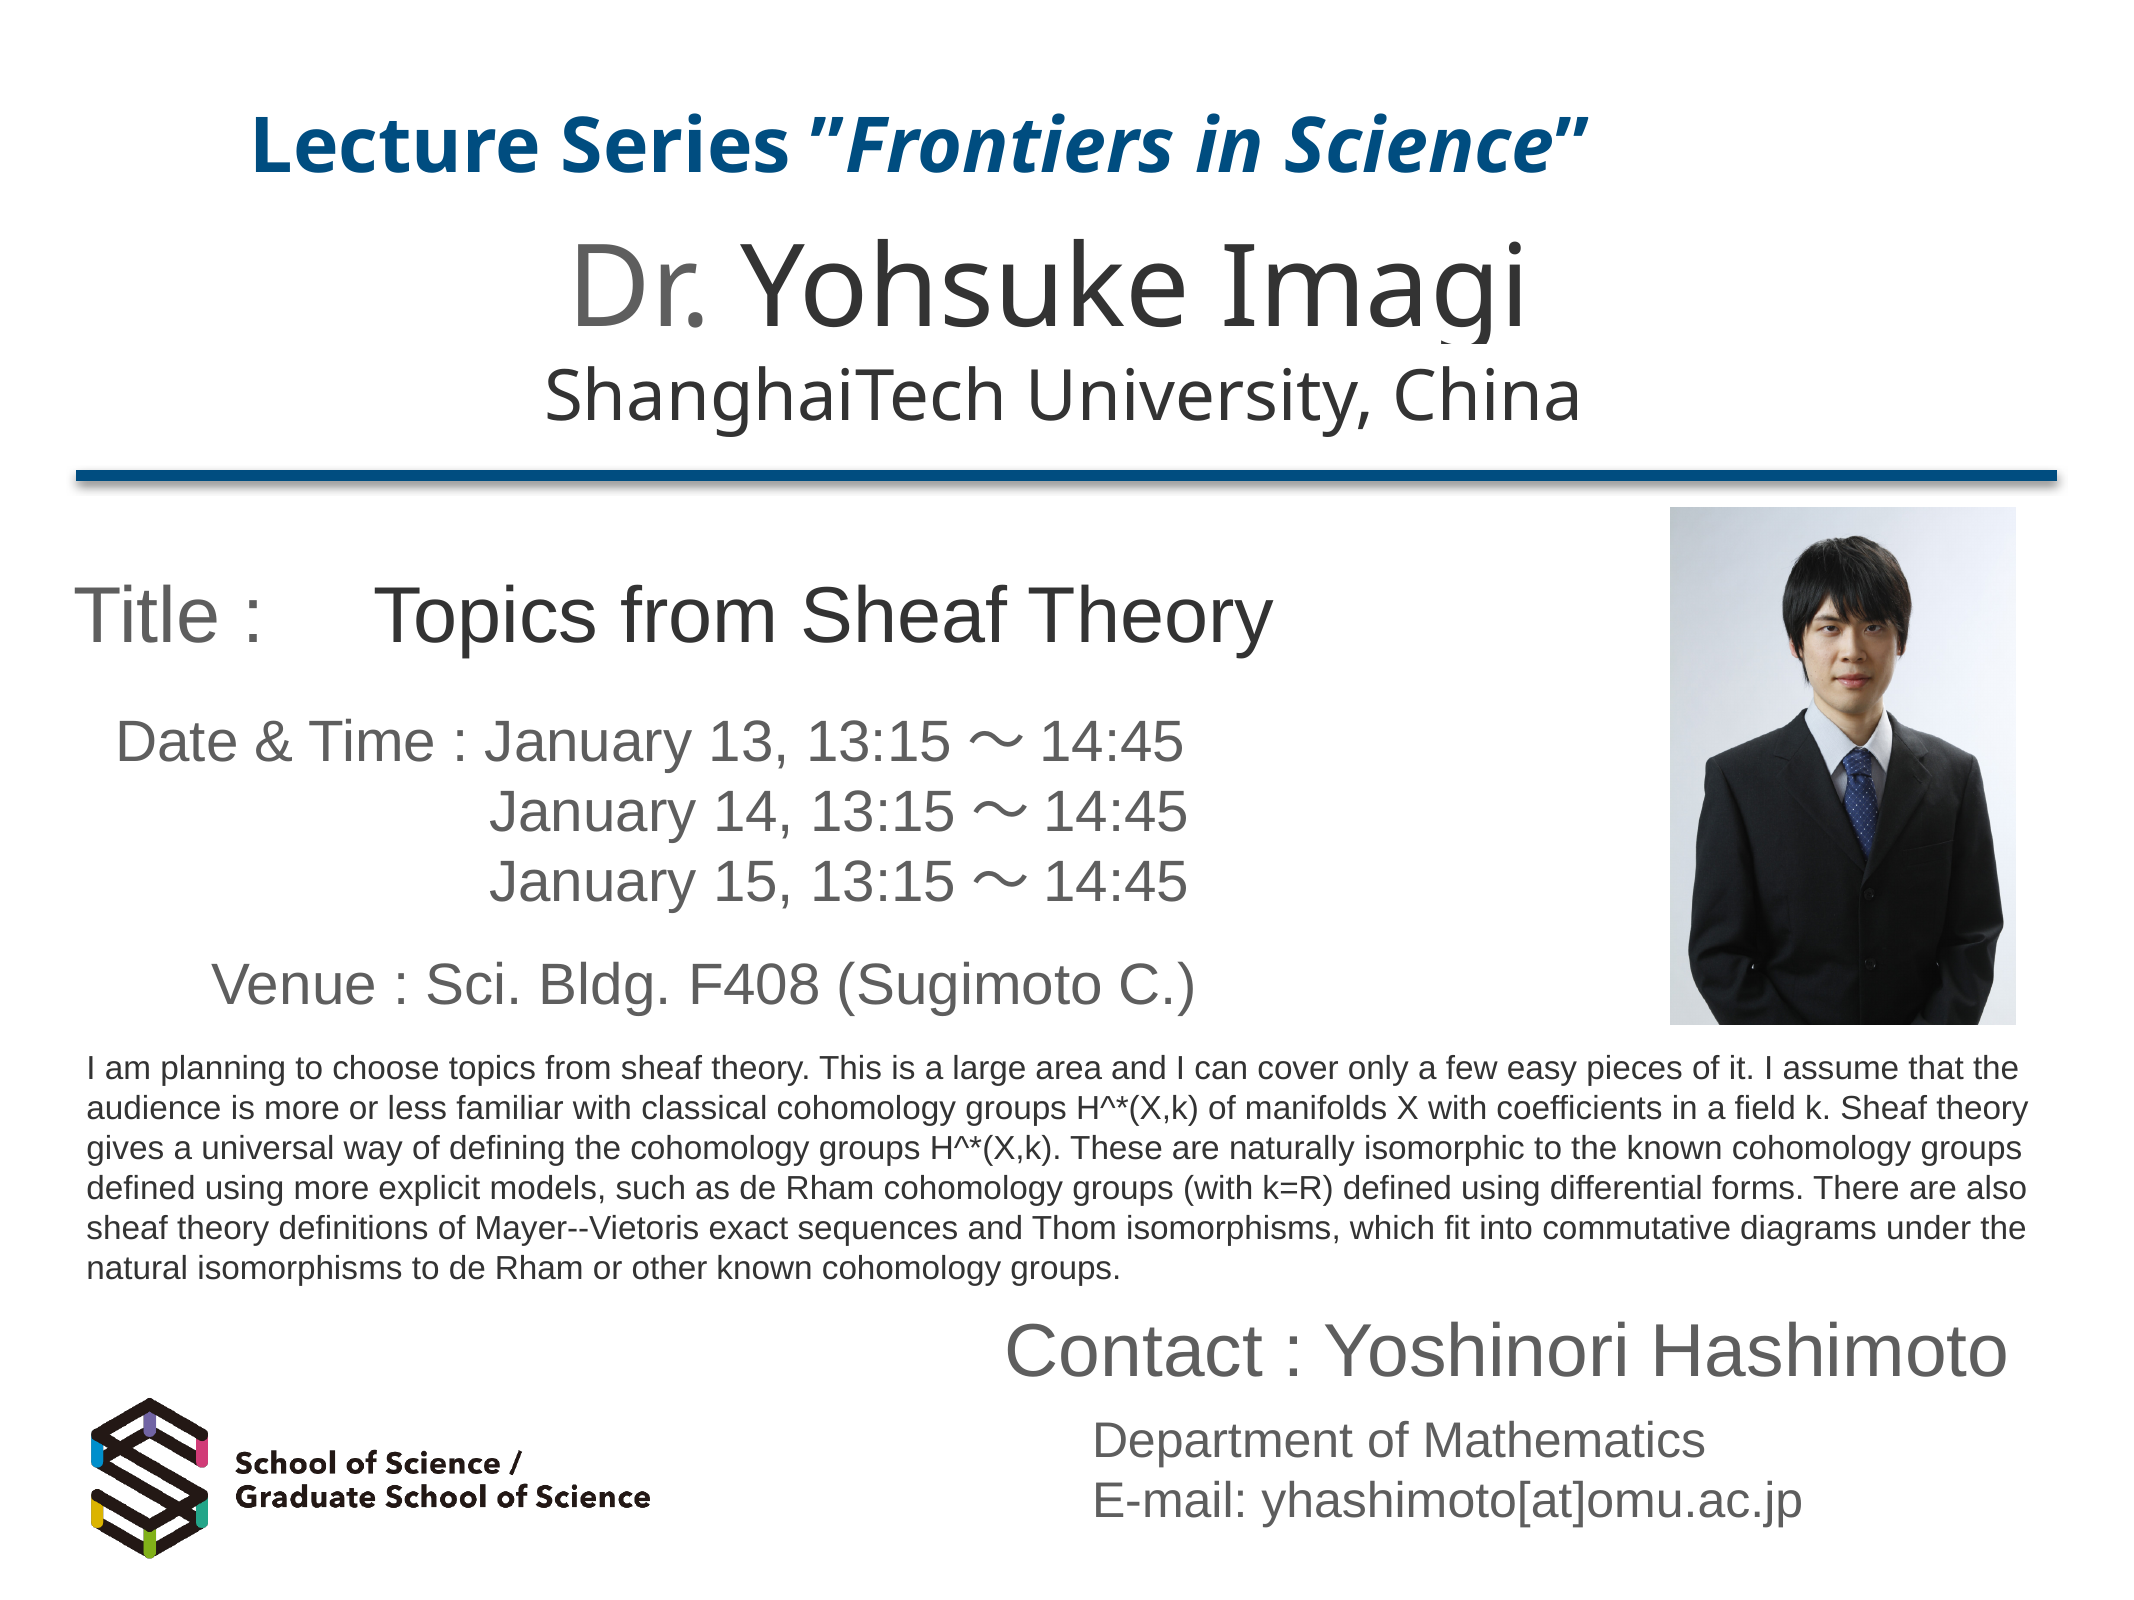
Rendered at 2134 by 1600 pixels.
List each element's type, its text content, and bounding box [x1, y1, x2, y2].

text_box Date & Time : January 13, 13:15～14:45 January 14, 13:15～14:45 January 15, 13:15～14:45 [107, 695, 1540, 922]
text_box Dr. Yohsuke Imagi [559, 204, 1569, 340]
text_box Department of Mathematics E-mail: yhashimoto[at]omu.ac.jp [1083, 1389, 1889, 1536]
list Contact : Yoshinori Hashimoto [996, 1318, 2083, 1401]
text_box Lecture Series ”Frontiers in Science” [79, 87, 1760, 197]
text_box I am planning to choose topics from sheaf theory. This is a large area and I can cover only a few easy pieces of it. I assume that the audience is more or less familiar with classical cohomology groups H^*(X,k) of manifolds X with coefficients in a field k. Sheaf theory gives a universal way of defining the cohomology groups H^*(X,k). These are naturally isomorphic to the known cohomology groups defined using more explicit models, such as de Rham cohomology groups (with k=R) defined using differential forms. There are also sheaf theory definitions of Mayer--Vietoris exact sequences and Thom isomorphisms, which fit into commutative diagrams under the natural isomorphisms to de Rham or other known cohomology groups. [78, 1038, 2089, 1295]
text_box Title : Topics from Sheaf Theory [65, 554, 1626, 667]
text_box ShanghaiTech University, China [535, 340, 1593, 443]
picture [50, 1359, 690, 1598]
picture [1670, 507, 2016, 1026]
text_box Venue : Sci. Bldg. F408 (Sugimoto C.) [202, 938, 1670, 1025]
